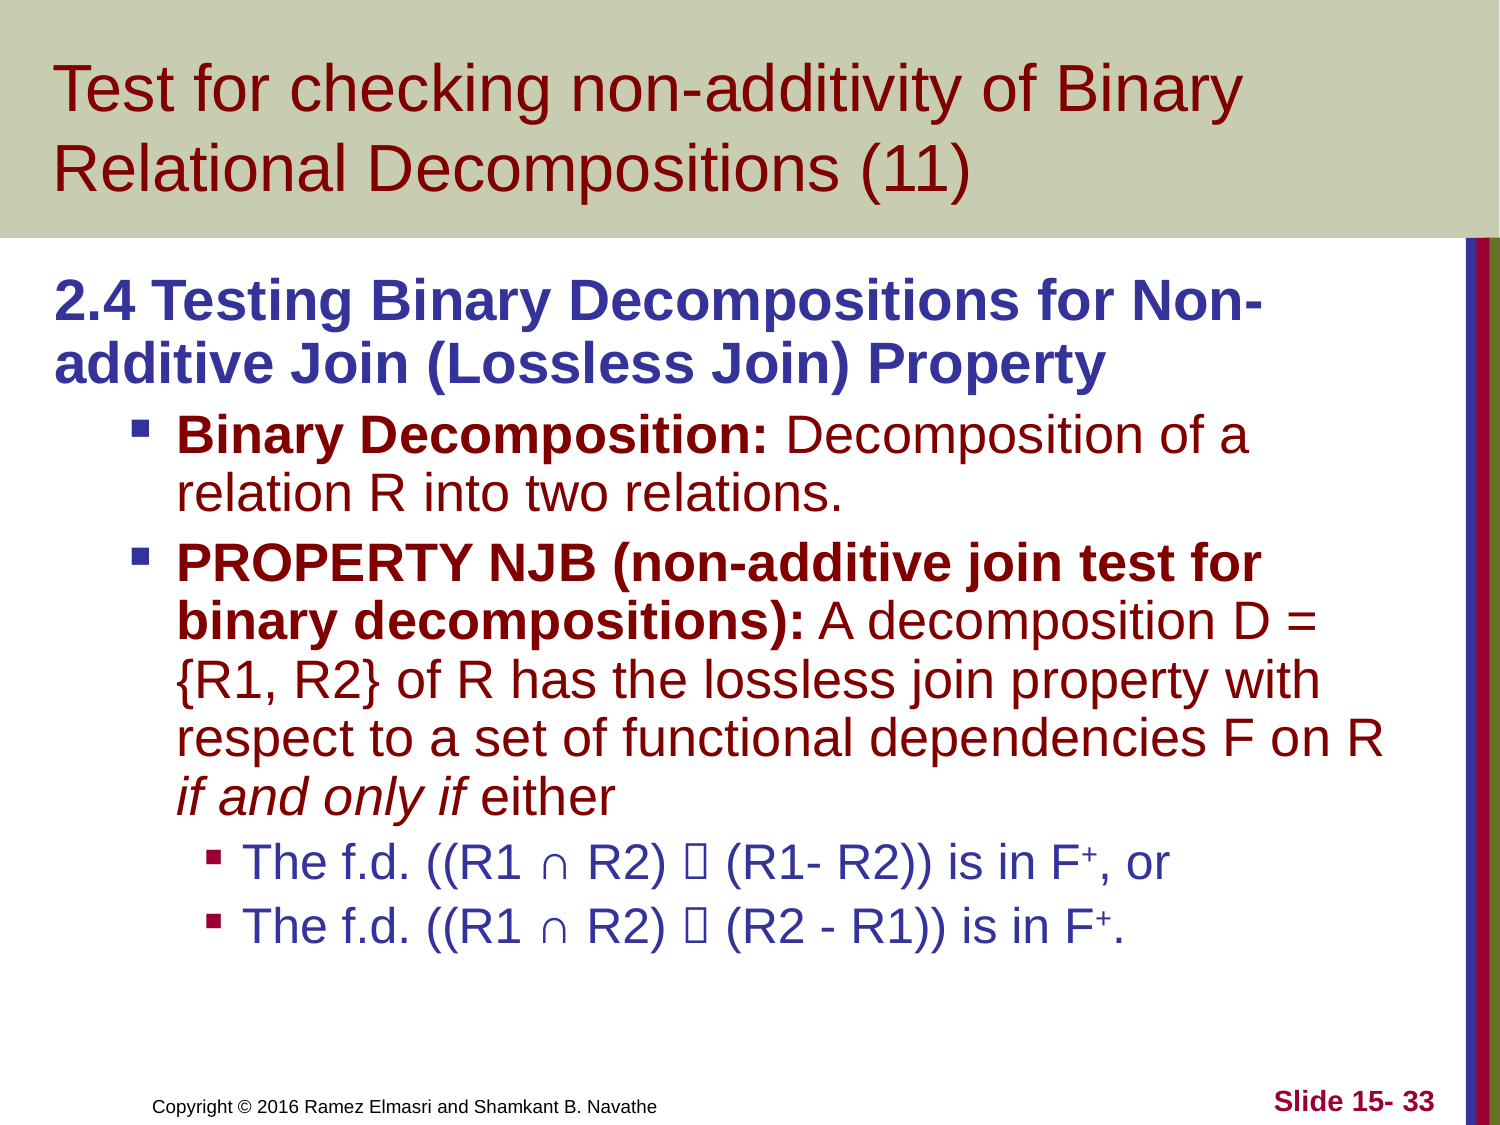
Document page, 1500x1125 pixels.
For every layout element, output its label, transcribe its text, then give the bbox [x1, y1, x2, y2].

slide_number Slide 15- 33 [1137, 1050, 1450, 1125]
title Test for checking non-additivity of Binary Relational Decompositions (11) [37, 49, 1317, 213]
list 2.4 Testing Binary Decompositions for Non-additive Join (Lossless Join) Property Binary Decomposition: Decomposition of a relation R into two relations. PROPERTY NJB (non-additive join test for binary decompositions): A decomposition D = {R1, R2} of R has the lossless join property with respect to a set of functional dependencies F on R if and only if either The f.d. ((R1 ∩ R2)  (R1- R2)) is in F+, or The f.d. ((R1 ∩ R2)  (R2 - R1)) is in F+. [39, 262, 1400, 1013]
